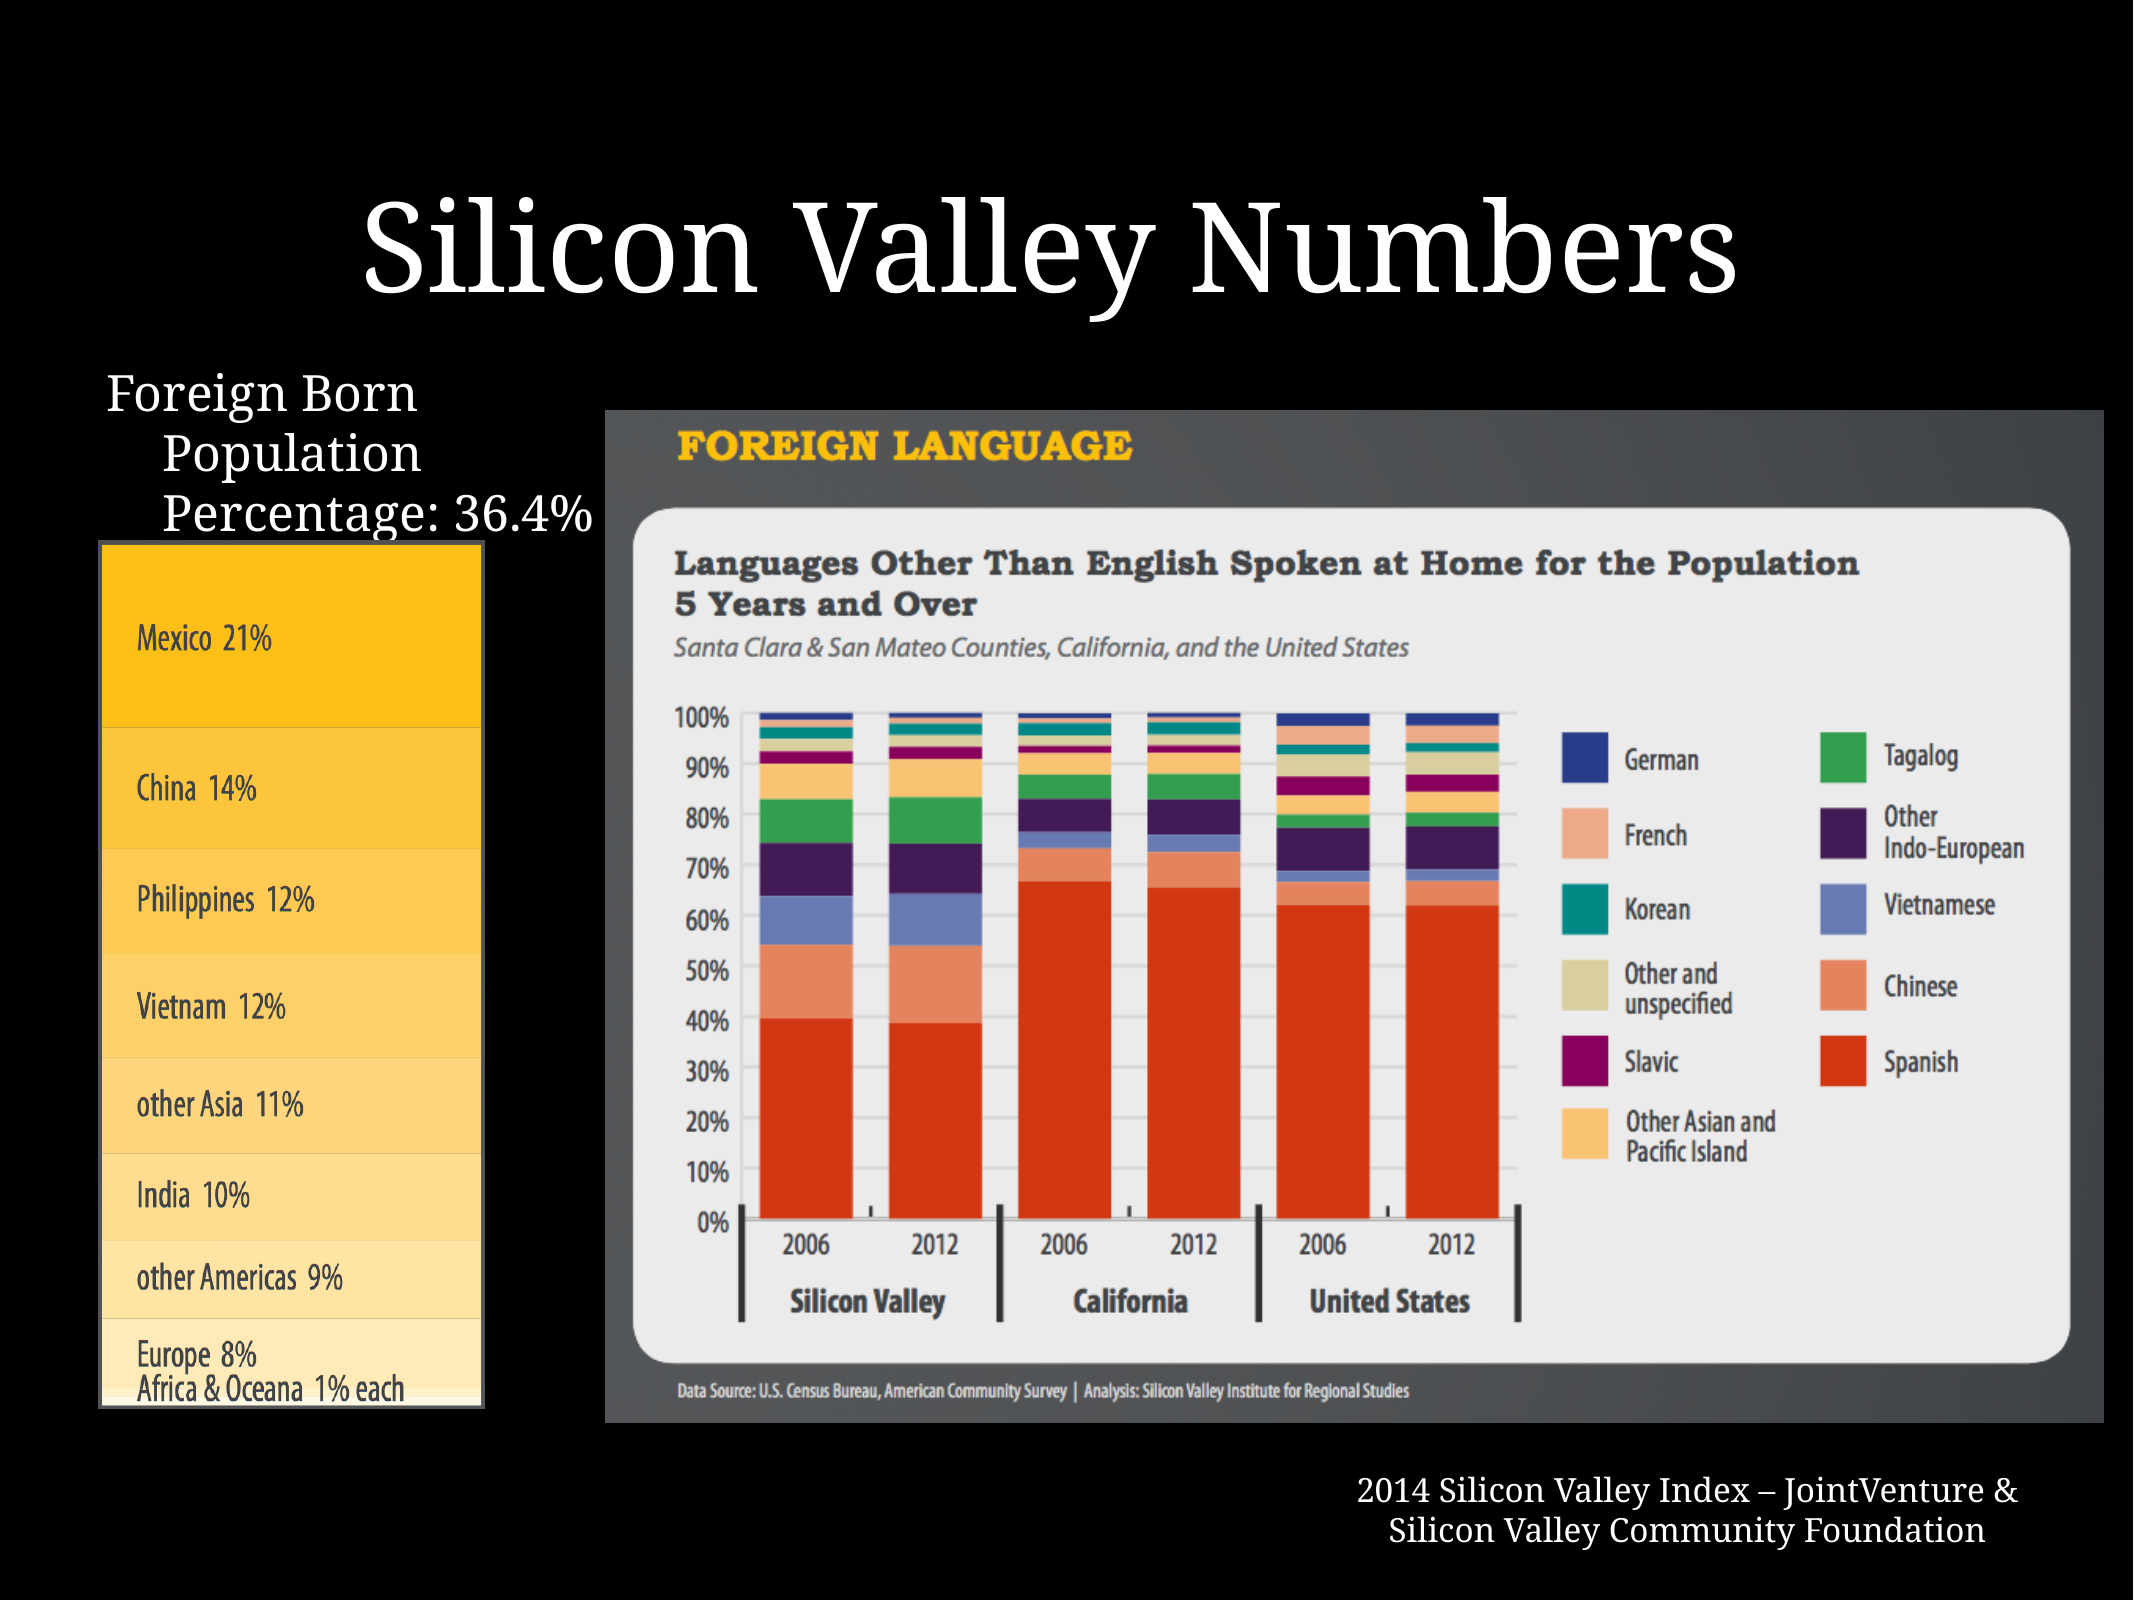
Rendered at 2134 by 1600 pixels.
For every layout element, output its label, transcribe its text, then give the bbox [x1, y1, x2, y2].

list Foreign Born Population Percentage: 36.4% [98, 352, 689, 541]
picture [605, 409, 2104, 1423]
picture [97, 539, 485, 1410]
title Silicon Valley Numbers [192, 91, 1910, 326]
text_box 2014 Silicon Valley Index – JointVenture & Silicon Valley Community Foundation [1326, 1461, 2050, 1556]
